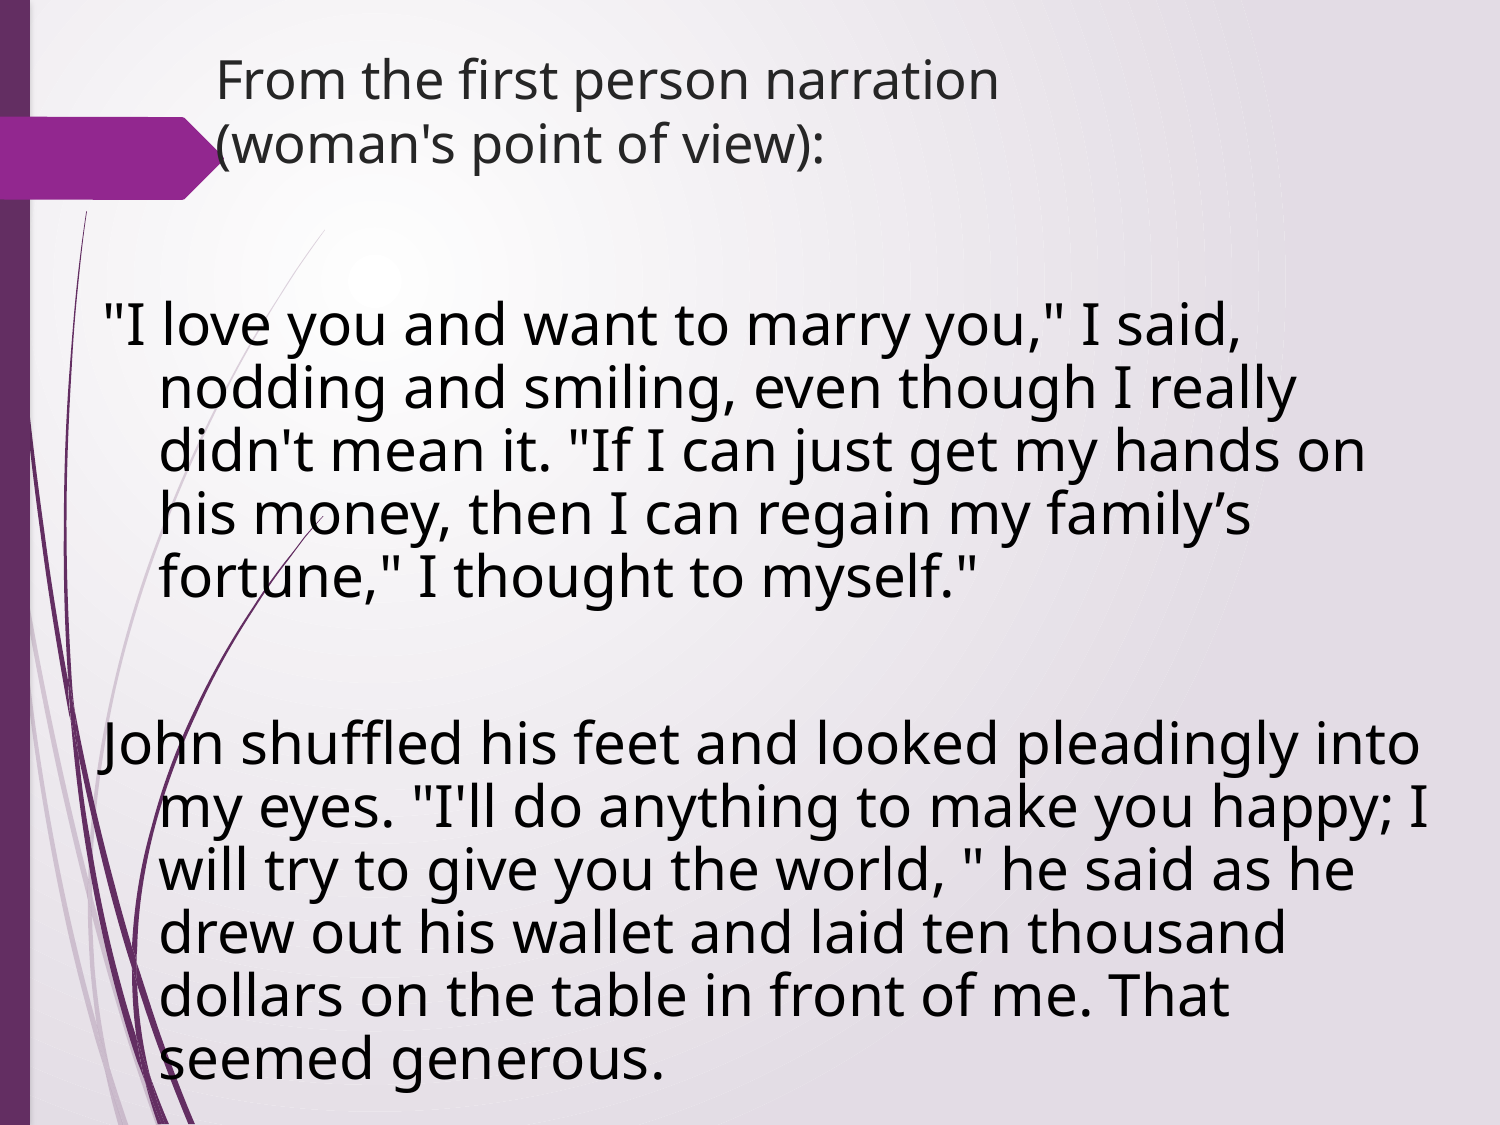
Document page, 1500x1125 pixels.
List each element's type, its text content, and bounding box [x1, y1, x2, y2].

list "I love you and want to marry you," I said, nodding and smiling, even though I really didn't mean it. "If I can just get my hands on his money, then I can regain my family’s fortune," I thought to myself." John shuffled his feet and looked pleadingly into my eyes. "I'll do anything to make you happy; I will try to give you the world, " he said as he drew out his wallet and laid ten thousand dollars on the table in front of me. That seemed generous. [87, 287, 1451, 1088]
title From the first person narration (woman's point of view): [200, 37, 1451, 183]
